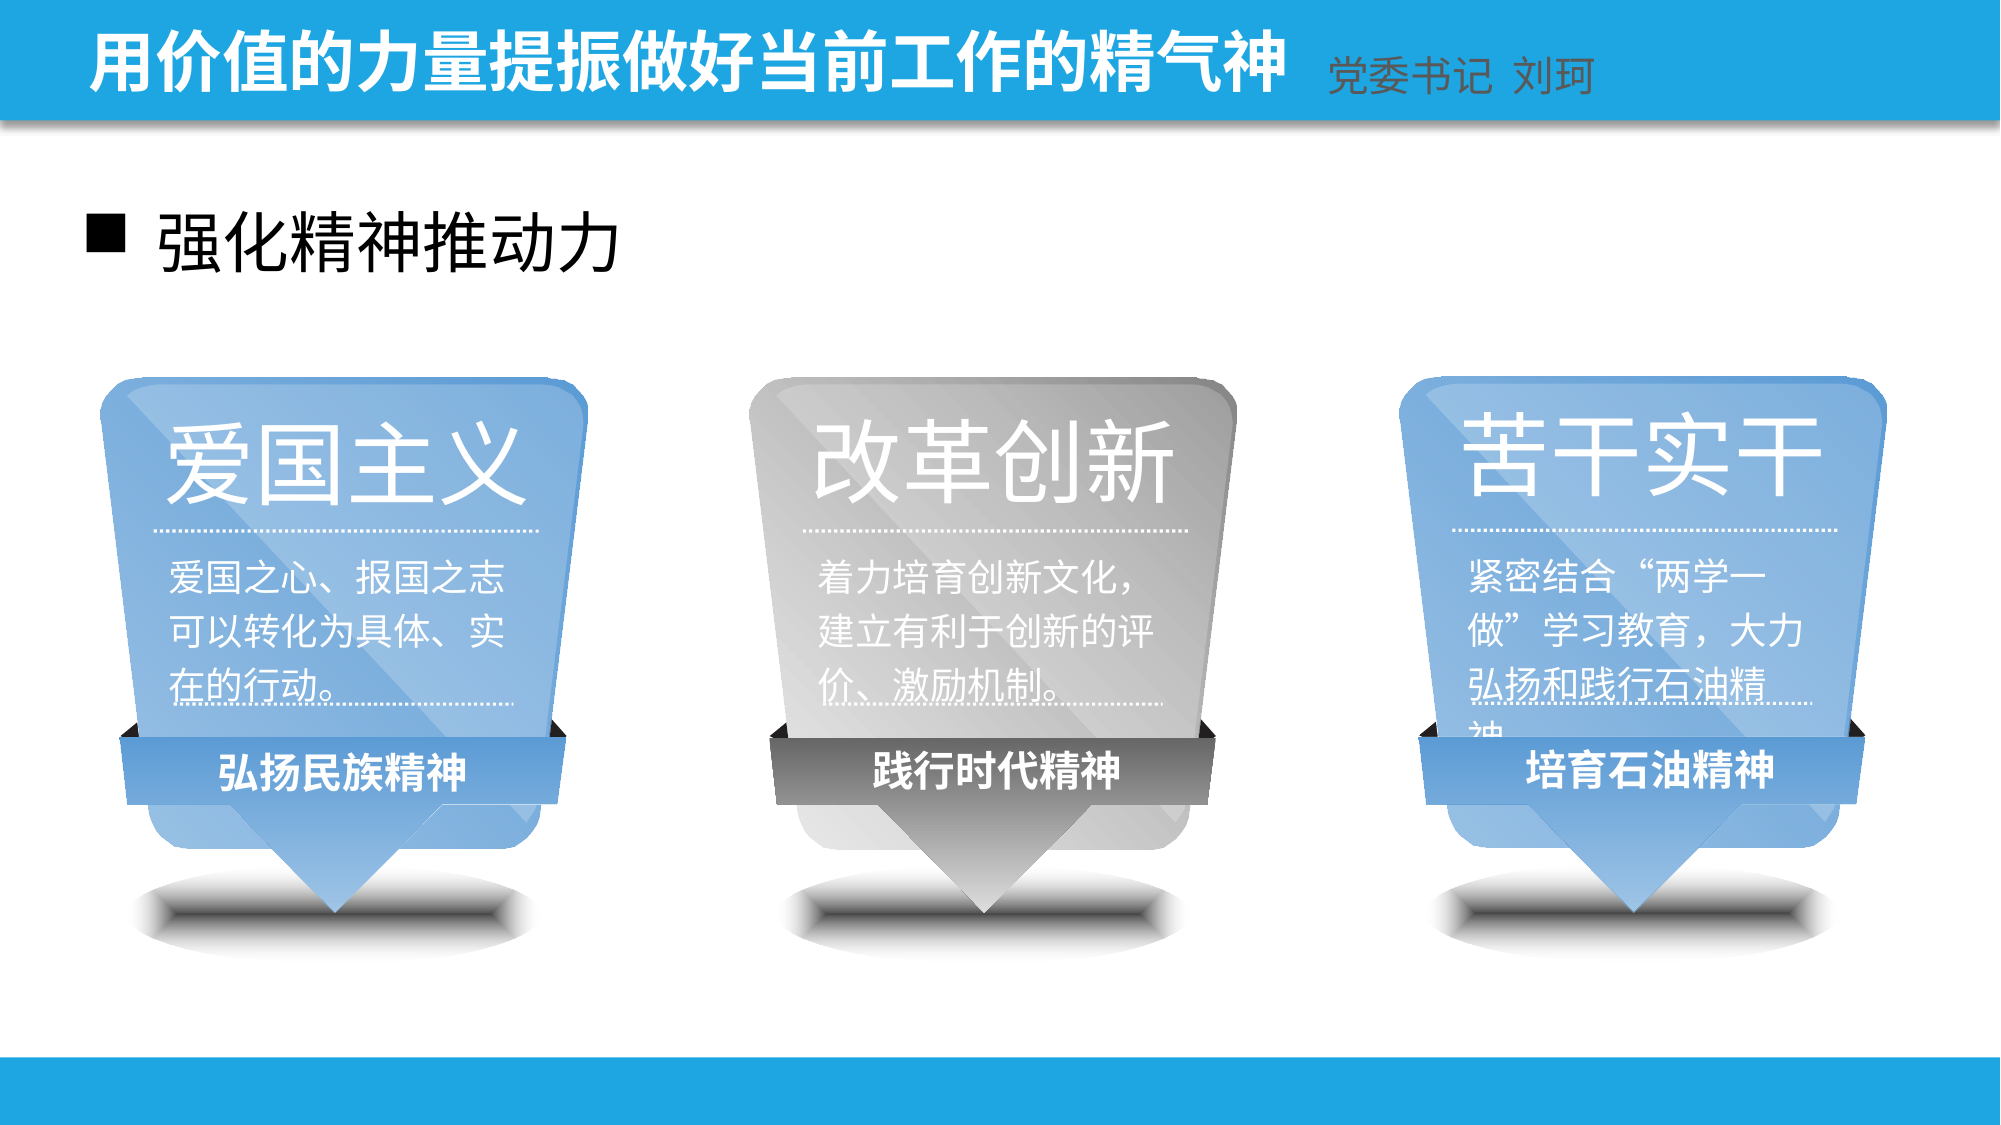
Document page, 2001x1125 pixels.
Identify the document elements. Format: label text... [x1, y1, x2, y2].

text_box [749, 377, 1237, 964]
text_box [0, 1056, 2000, 1125]
text_box [0, 0, 2000, 122]
text_box 强化精神推动力 [66, 193, 639, 289]
text_box 用价值的力量提振做好当前工作的精气神 [73, 12, 1350, 107]
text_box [1399, 376, 1887, 963]
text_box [100, 377, 588, 964]
text_box 党委书记 刘珂 [1312, 42, 1675, 108]
